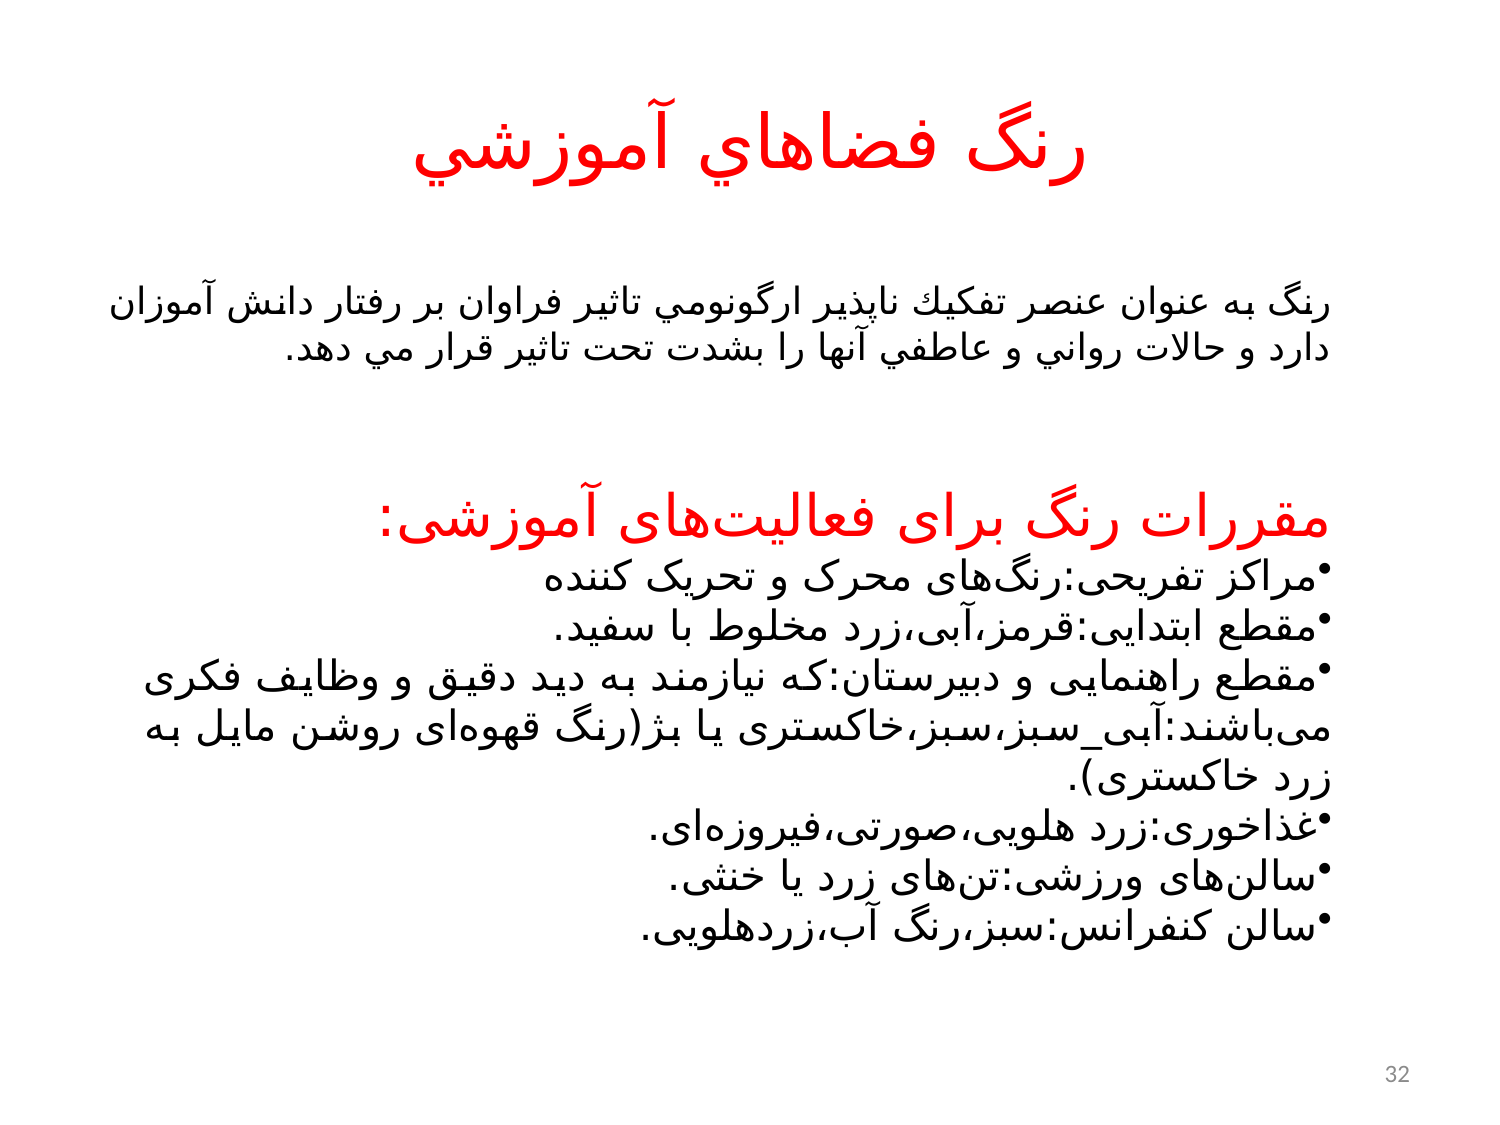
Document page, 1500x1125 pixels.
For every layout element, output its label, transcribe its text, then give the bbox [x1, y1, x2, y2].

text_box رنگ به عنوان عنصر تفكيك ناپذير ارگونومي تاثير فراوان بر رفتار دانش آموزان دارد و حالات رواني و عاطفي آنها را بشدت تحت تاثير قرار مي دهد. [93, 270, 1347, 375]
slide_number 32 [1074, 1042, 1425, 1103]
text_box مقررات رنگ برای فعالیت‌های آموزشی: مراکز تفریحی:رنگ‌های محرک و تحریک کننده مقطع ابتدایی:قرمز،آبی،زرد مخلوط با سفید. مقطع راهنمایی و دبیرستان:که نیازمند به دید دقیق و وظایف فکری می‌باشند:آبی_سبز،سبز،خاکستری یا بژ(رنگ قهوه‌ای روشن مایل به زرد خاکستری). غذاخوری:زرد هلویی،صورتی،فیروزه‌ای. سالن‌های ورزشی:تن‌های زرد یا خنثی. سالن کنفرانس:سبز،رنگ آب،زردهلویی. [128, 470, 1348, 956]
title رنگ فضاهاي آموزشي [75, 45, 1425, 233]
